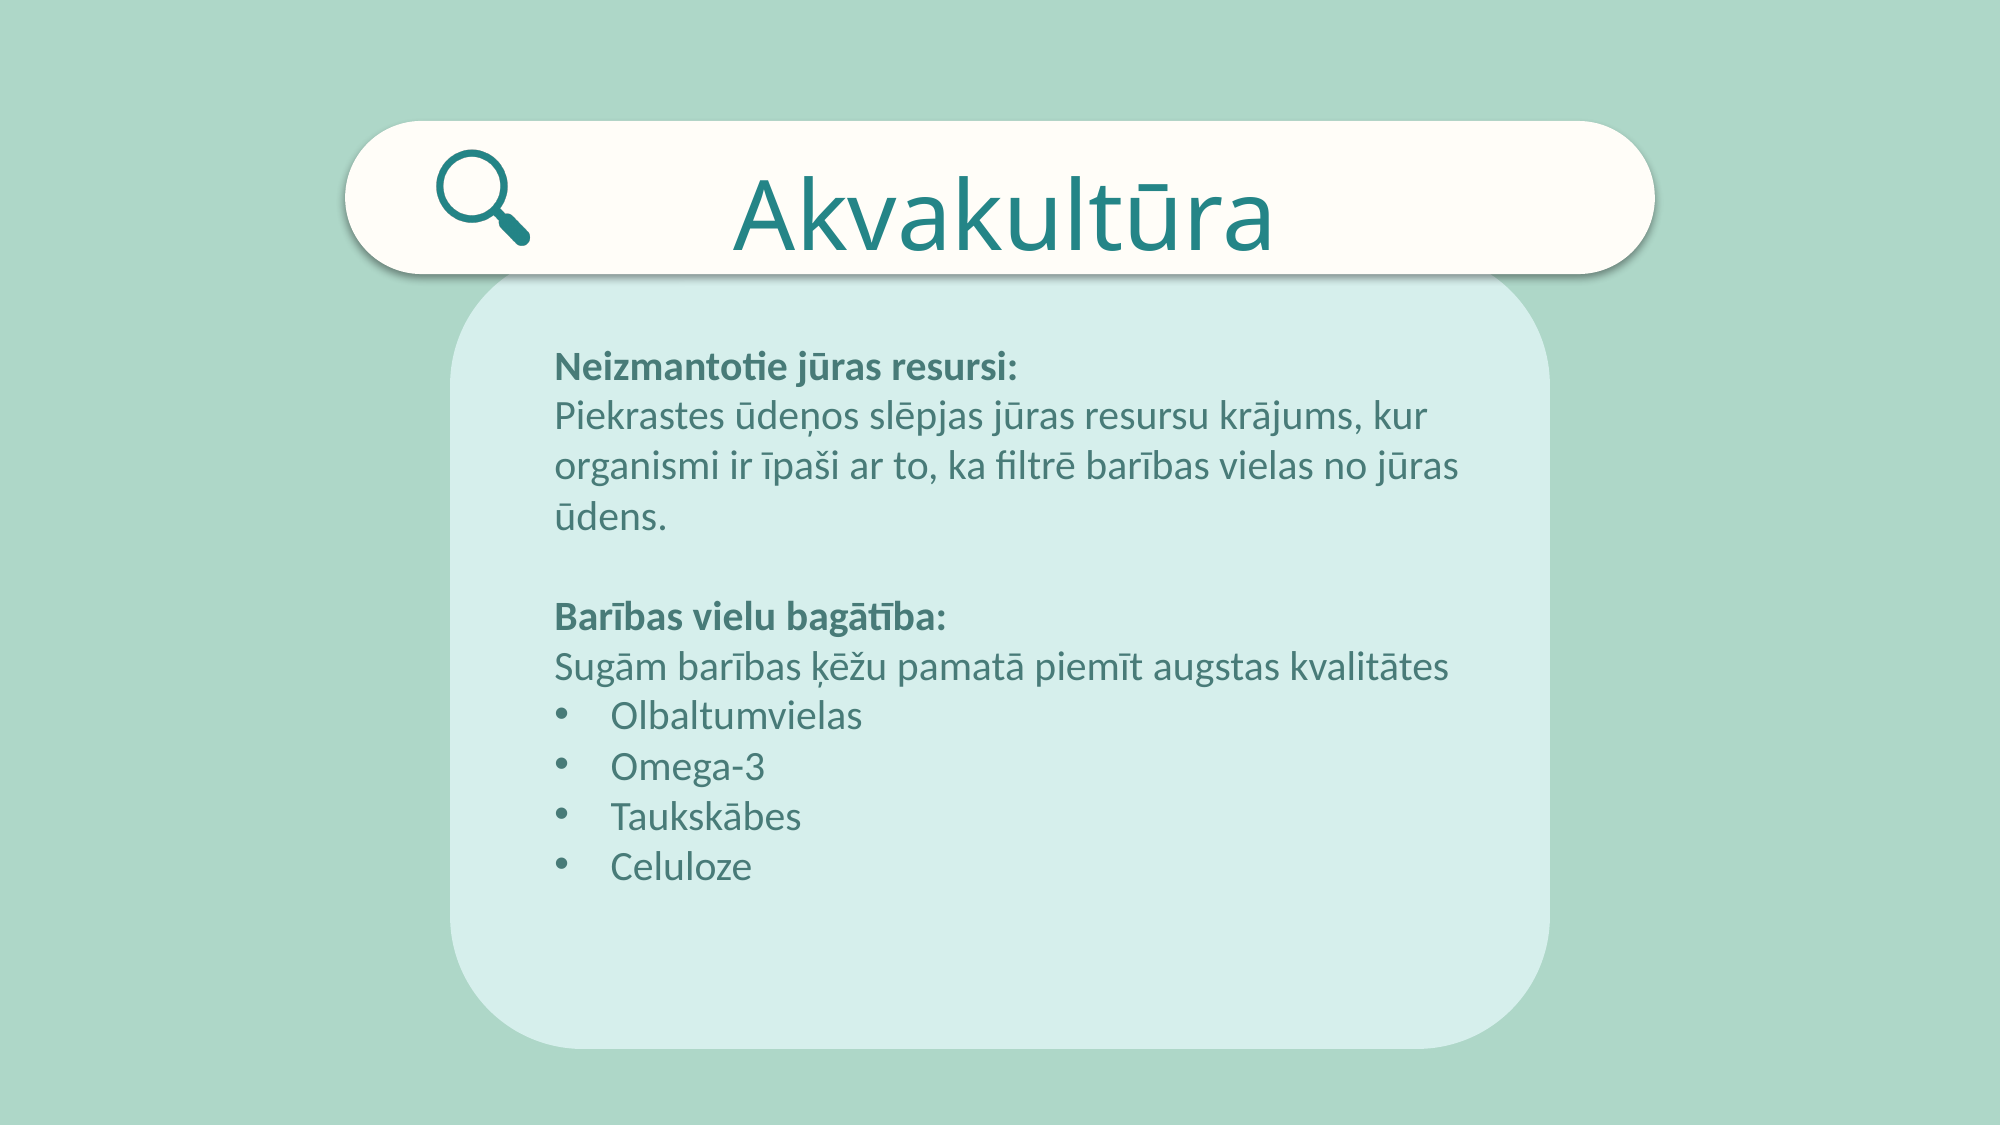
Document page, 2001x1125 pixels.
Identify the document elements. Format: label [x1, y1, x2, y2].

text_box [345, 120, 1655, 1050]
